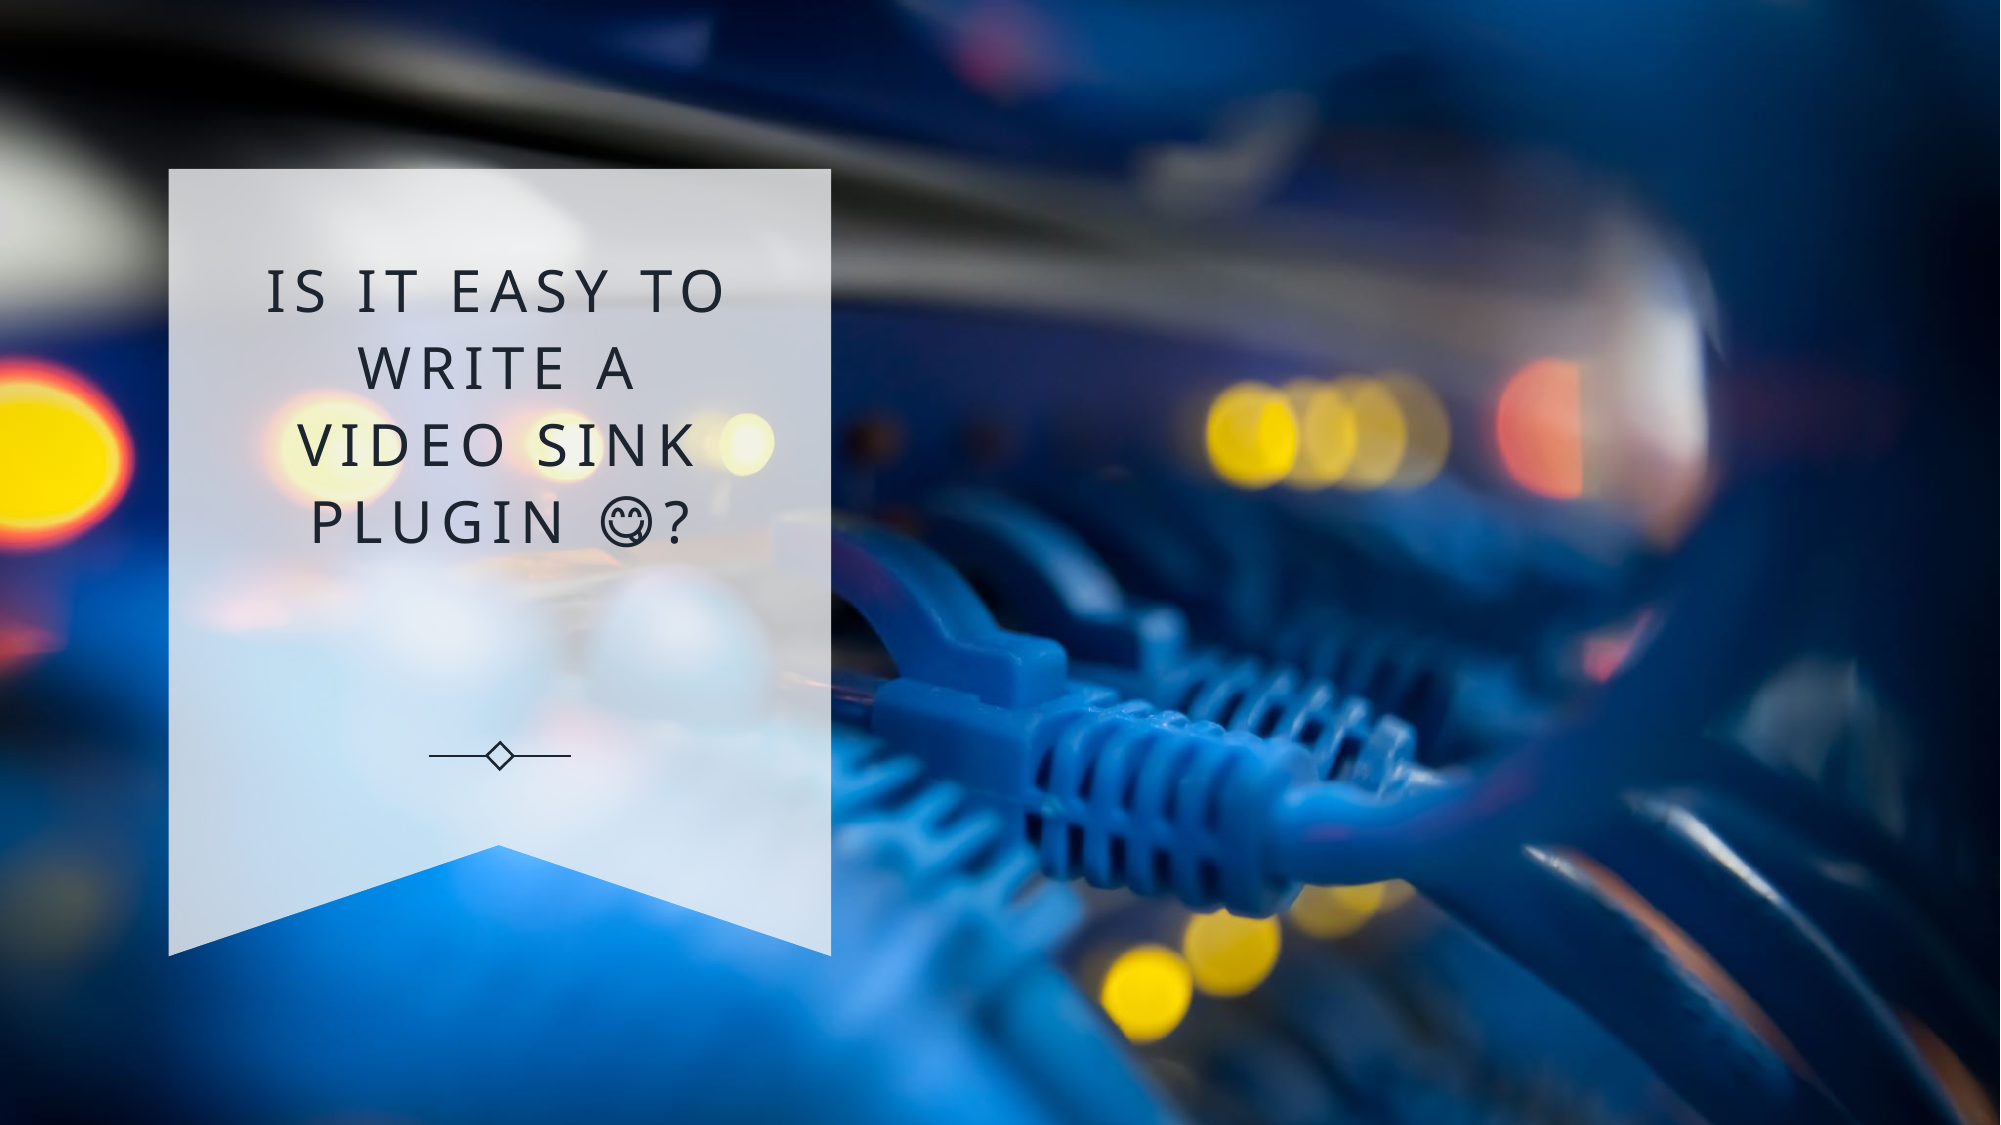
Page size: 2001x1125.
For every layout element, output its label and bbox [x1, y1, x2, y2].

picture [0, 0, 2000, 1125]
text_box [428, 746, 572, 766]
